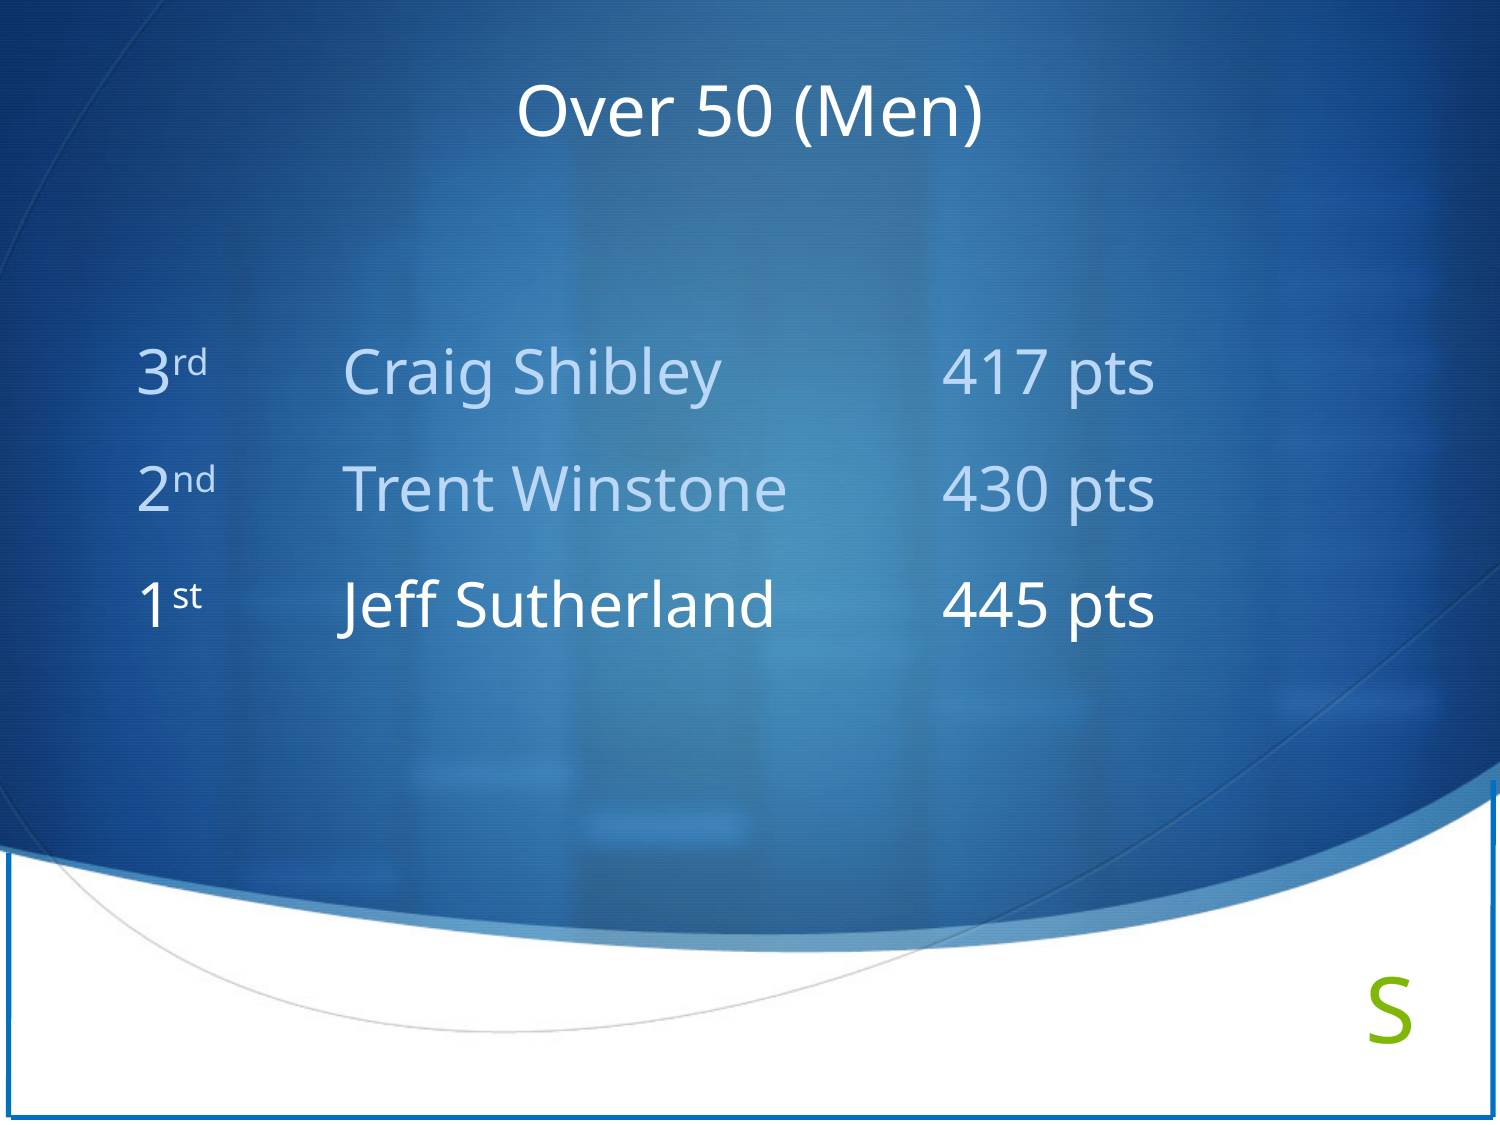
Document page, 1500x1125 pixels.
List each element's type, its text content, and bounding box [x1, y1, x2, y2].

picture [0, 0, 1500, 1125]
list 3rd Craig Shibley 417 pts 2nd Trent Winstone 430 pts 1st Jeff Sutherland 445 pts [121, 324, 1379, 861]
title Over 50 (Men) [74, 14, 1426, 203]
